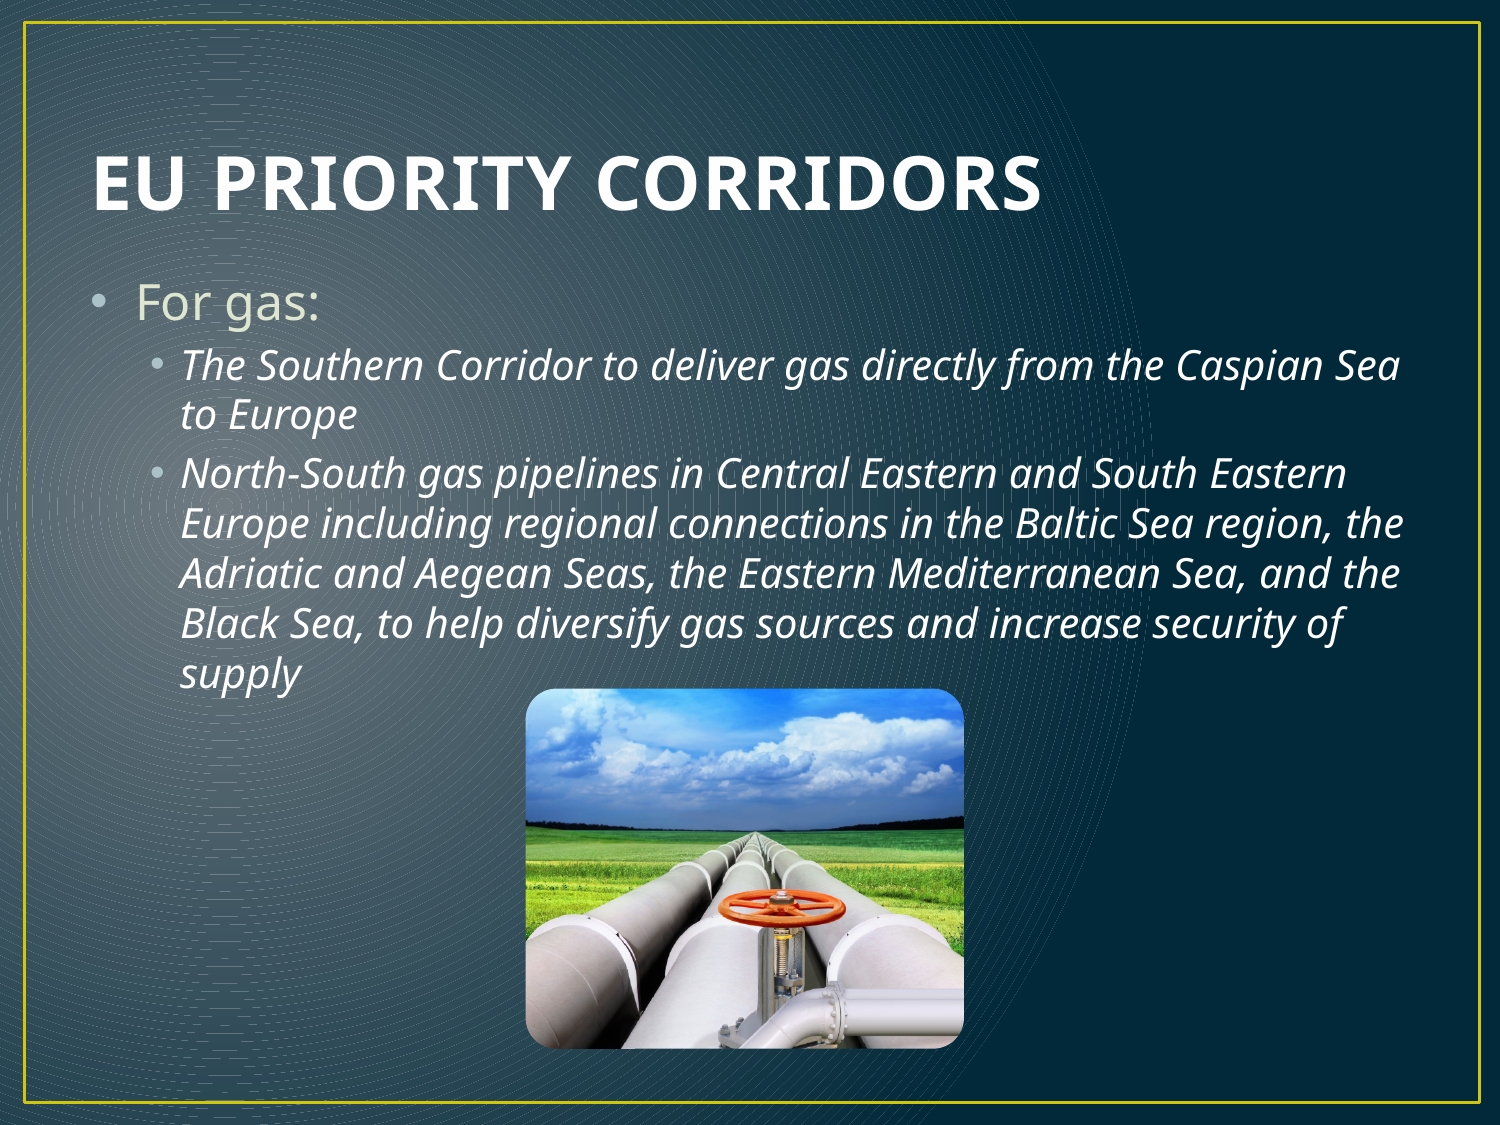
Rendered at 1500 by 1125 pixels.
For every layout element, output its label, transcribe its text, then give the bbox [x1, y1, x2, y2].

title EU PRIORITY CORRIDORS [75, 45, 1425, 233]
list For gas: The Southern Corridor to deliver gas directly from the Caspian Sea to Europe North-South gas pipelines in Central Eastern and South Eastern Europe including regional connections in the Baltic Sea region, the Adriatic and Aegean Seas, the Eastern Mediterranean Sea, and the Black Sea, to help diversify gas sources and increase security of supply [75, 262, 1425, 1005]
picture [525, 688, 974, 1049]
picture [928, 1054, 942, 1063]
